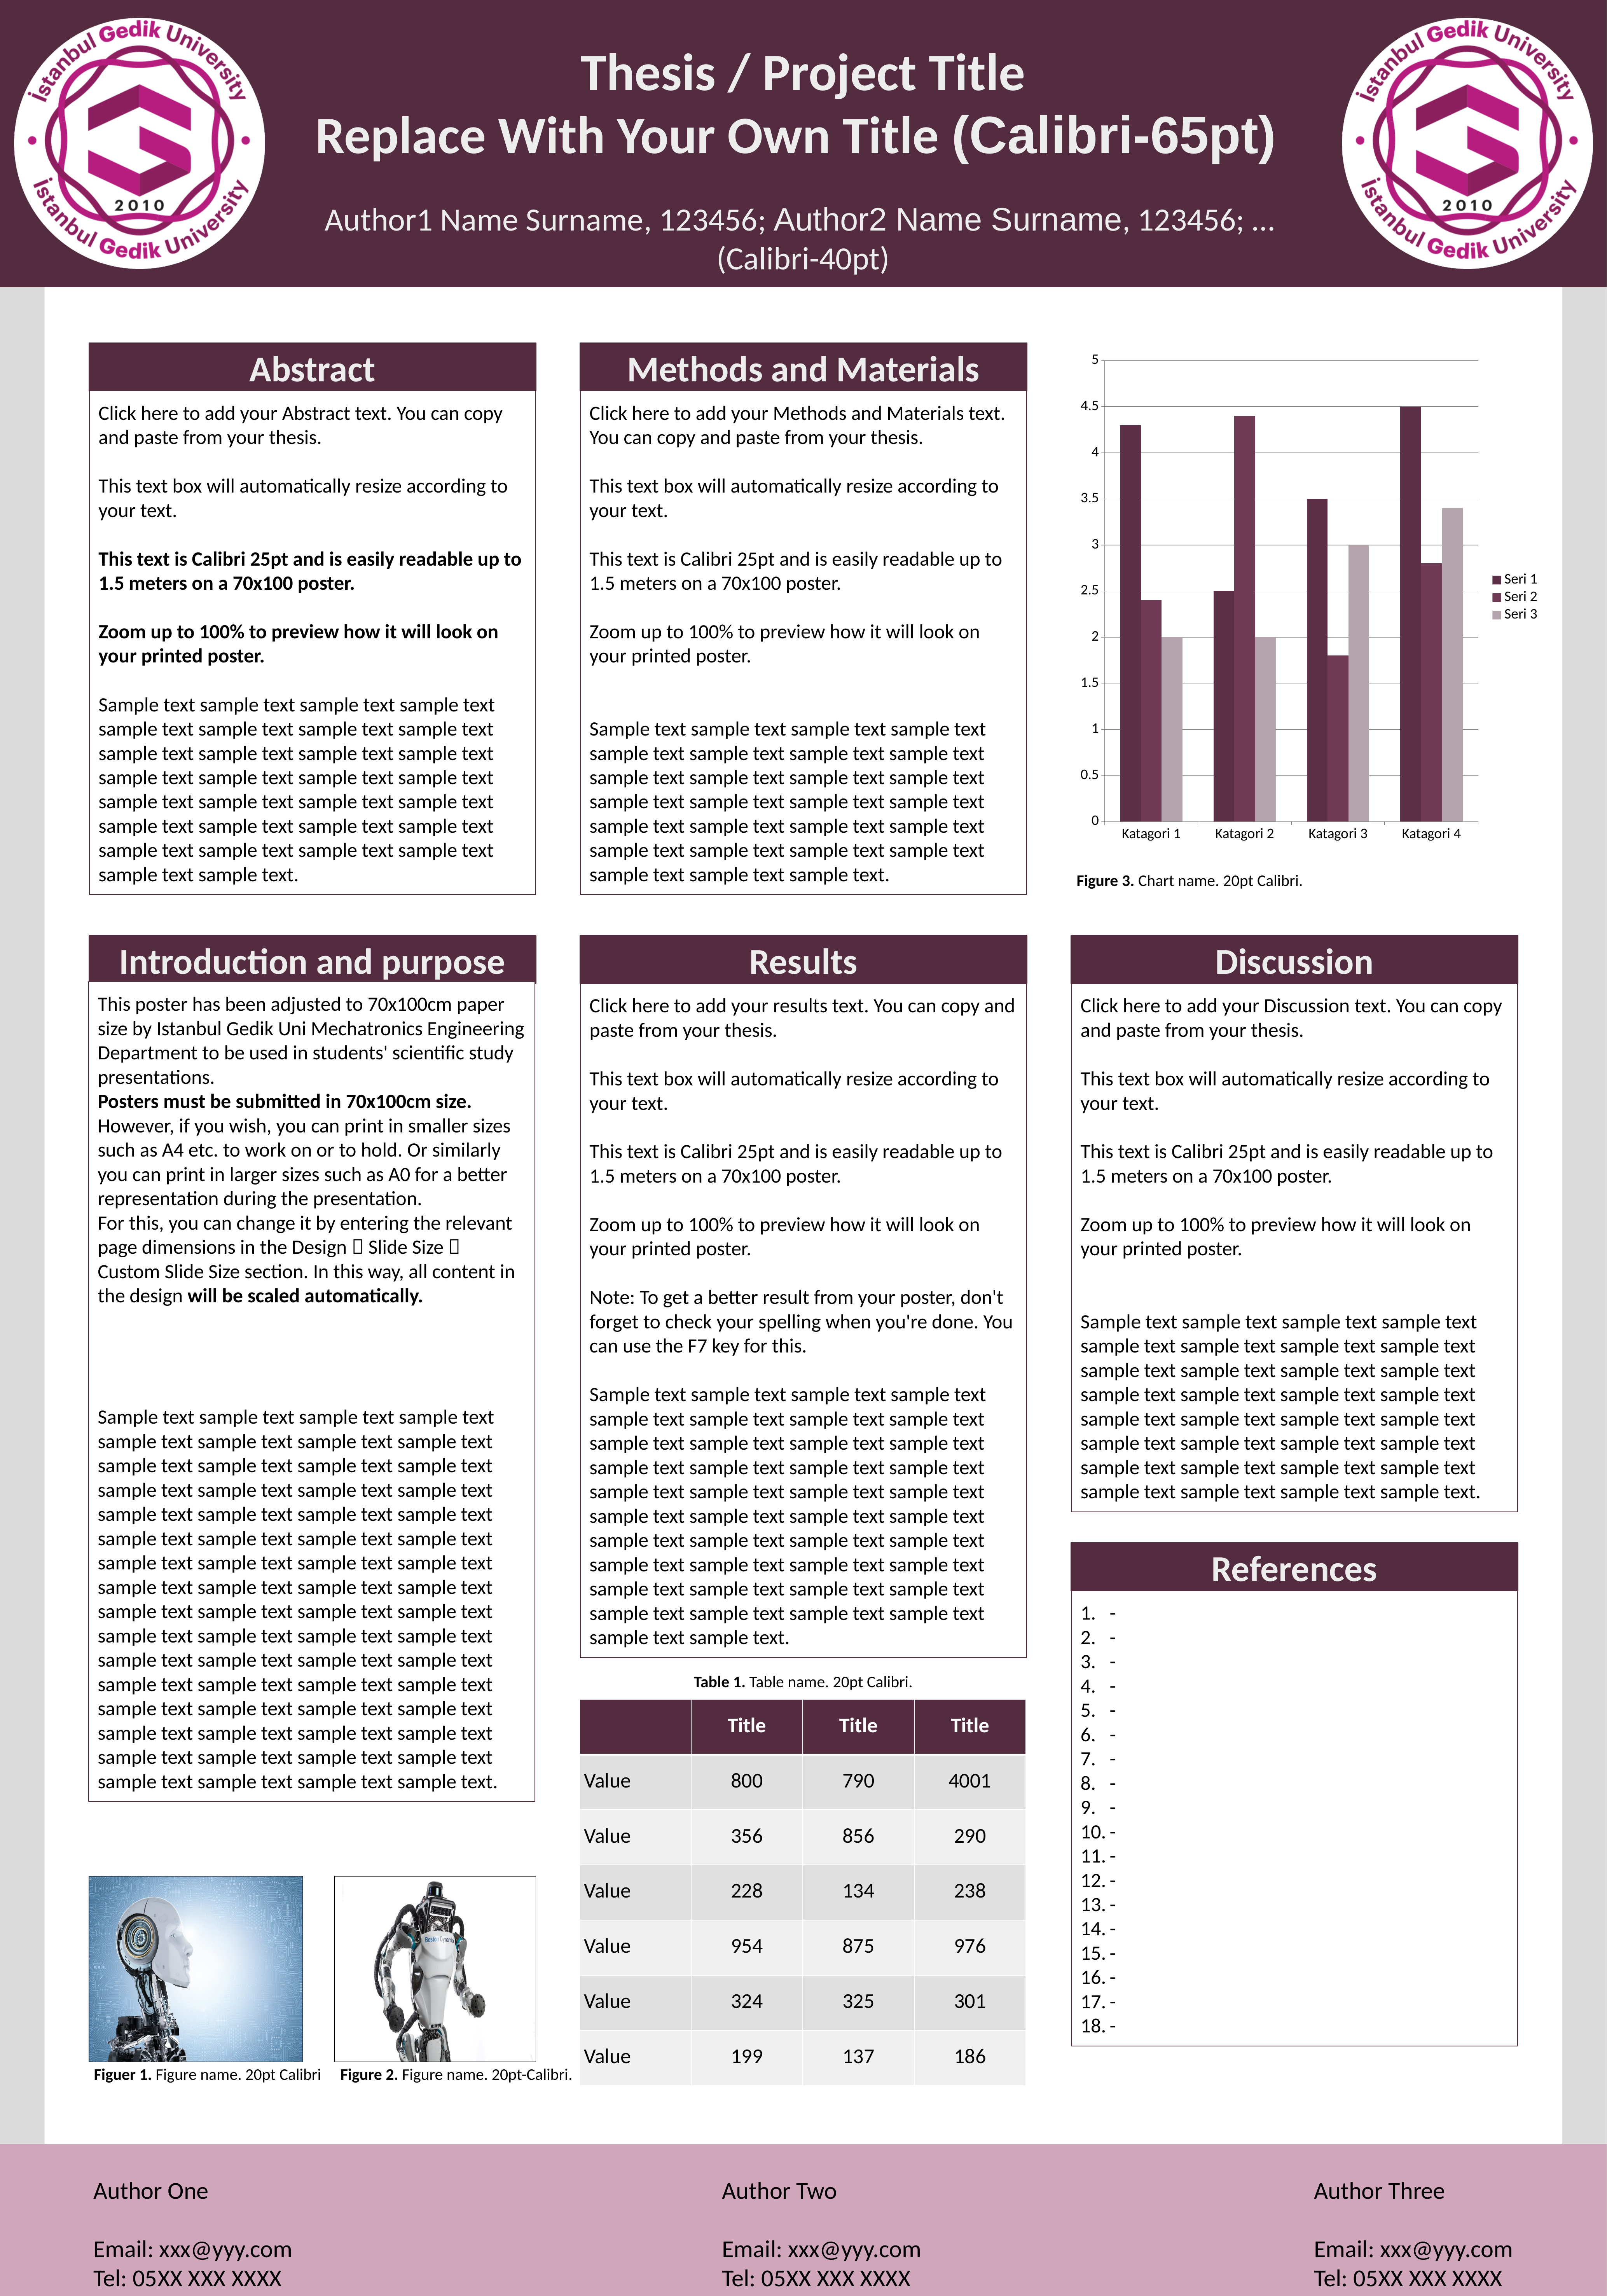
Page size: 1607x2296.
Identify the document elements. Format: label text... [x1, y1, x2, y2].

table_cell 856 [803, 1810, 914, 1864]
table_cell 134 [803, 1865, 914, 1920]
text_box Click here to add your results text. You can copy and paste from your thesis. This text box will automatically resize according to your text. This text is Calibri 25pt and is easily readable up to 1.5 meters on a 70x100 poster. Zoom up to 100% to preview how it will look on your printed poster. Note: To get a better result from your poster, don't forget to check your spelling when you're done. You can use the F7 key for this. Sample text sample text sample text sample text sample text sample text sample text sample text sample text sample text sample text sample text sample text sample text sample text sample text sample text sample text sample text sample text sample text sample text sample text sample text sample text sample text sample text sample text sample text sample text sample text sample text sample text sample text sample text sample text sample text sample text sample text sample text sample text sample text. [580, 984, 1027, 1658]
text_box Author One Email: xxx@yyy.com Tel: 05XX XXX XXXX [89, 2172, 298, 2294]
table_cell 324 [692, 1976, 802, 2030]
table_cell 290 [915, 1810, 1025, 1864]
table_cell 238 [915, 1865, 1025, 1920]
text_box Author Three Email: xxx@yyy.com Tel: 05XX XXX XXXX [1309, 2172, 1518, 2294]
table_cell 800 [692, 1756, 802, 1809]
text_box Introduction and purpose [89, 935, 536, 984]
picture [14, 18, 265, 269]
text_box Author1 Name Surname, 123456; Author2 Name Surname, 123456; … (Calibri-40pt) [258, 194, 1348, 280]
text_box Author Two Email: xxx@yyy.com Tel: 05XX XXX XXXX [717, 2172, 926, 2294]
table_header Title [692, 1700, 802, 1754]
text_box Abstract [89, 342, 536, 391]
text_box Table 1. Table name. 20pt Calibri. [561, 1669, 1045, 1693]
table_cell 4001 [915, 1756, 1025, 1809]
picture [89, 1876, 303, 2062]
table_cell 186 [915, 2031, 1025, 2085]
table_cell Value [580, 1865, 691, 1920]
text_box Figure 3. Chart name. 20pt Calibri. [1071, 867, 1309, 892]
text_box Click here to add your Methods and Materials text. You can copy and paste from your thesis. This text box will automatically resize according to your text. This text is Calibri 25pt and is easily readable up to 1.5 meters on a 70x100 poster. Zoom up to 100% to preview how it will look on your printed poster. Sample text sample text sample text sample text sample text sample text sample text sample text sample text sample text sample text sample text sample text sample text sample text sample text sample text sample text sample text sample text sample text sample text sample text sample text sample text sample text sample text. [580, 391, 1027, 895]
table_header Title [915, 1700, 1025, 1754]
text_box References [1071, 1542, 1518, 1591]
table_cell 954 [692, 1920, 802, 1975]
table_cell 301 [915, 1976, 1025, 2030]
table_cell Value [580, 1920, 691, 1975]
table_cell 875 [803, 1920, 914, 1975]
table_cell Value [580, 1810, 691, 1864]
chart [1071, 343, 1547, 852]
picture [334, 1876, 536, 2062]
text_box Click here to add your Abstract text. You can copy and paste from your thesis. This text box will automatically resize according to your text. This text is Calibri 25pt and is easily readable up to 1.5 meters on a 70x100 poster. Zoom up to 100% to preview how it will look on your printed poster. Sample text sample text sample text sample text sample text sample text sample text sample text sample text sample text sample text sample text sample text sample text sample text sample text sample text sample text sample text sample text sample text sample text sample text sample text sample text sample text sample text sample text sample text sample text. [89, 391, 536, 895]
text_box Discussion [1071, 935, 1518, 984]
table_header Title [803, 1700, 914, 1754]
table_cell 976 [915, 1920, 1025, 1975]
table_cell 356 [692, 1810, 802, 1864]
table_cell Value [580, 1756, 691, 1809]
table_cell Value [580, 1976, 691, 2030]
text_box Thesis / Project Title Replace With Your Own Title (Calibri-65pt) [302, 14, 1304, 187]
table_cell 228 [692, 1865, 802, 1920]
table_cell 790 [803, 1756, 914, 1809]
text_box Results [580, 935, 1027, 984]
text_box Click here to add your Discussion text. You can copy and paste from your thesis. This text box will automatically resize according to your text. This text is Calibri 25pt and is easily readable up to 1.5 meters on a 70x100 poster. Zoom up to 100% to preview how it will look on your printed poster. Sample text sample text sample text sample text sample text sample text sample text sample text sample text sample text sample text sample text sample text sample text sample text sample text sample text sample text sample text sample text sample text sample text sample text sample text sample text sample text sample text sample text sample text sample text sample text sample text. [1071, 984, 1518, 1512]
table_cell 325 [803, 1976, 914, 2030]
picture [1342, 18, 1593, 269]
table_header [580, 1700, 691, 1754]
text_box - - - - - - - - - - - - - - - - - - [1071, 1591, 1518, 2046]
text_box Figure 2. Figure name. 20pt-Calibri. [335, 2061, 577, 2086]
table_cell Value [580, 2031, 691, 2085]
text_box Methods and Materials [580, 342, 1027, 391]
table_cell 137 [803, 2031, 914, 2085]
table_cell 199 [692, 2031, 802, 2085]
text_box Figuer 1. Figure name. 20pt Calibri [89, 2061, 326, 2086]
